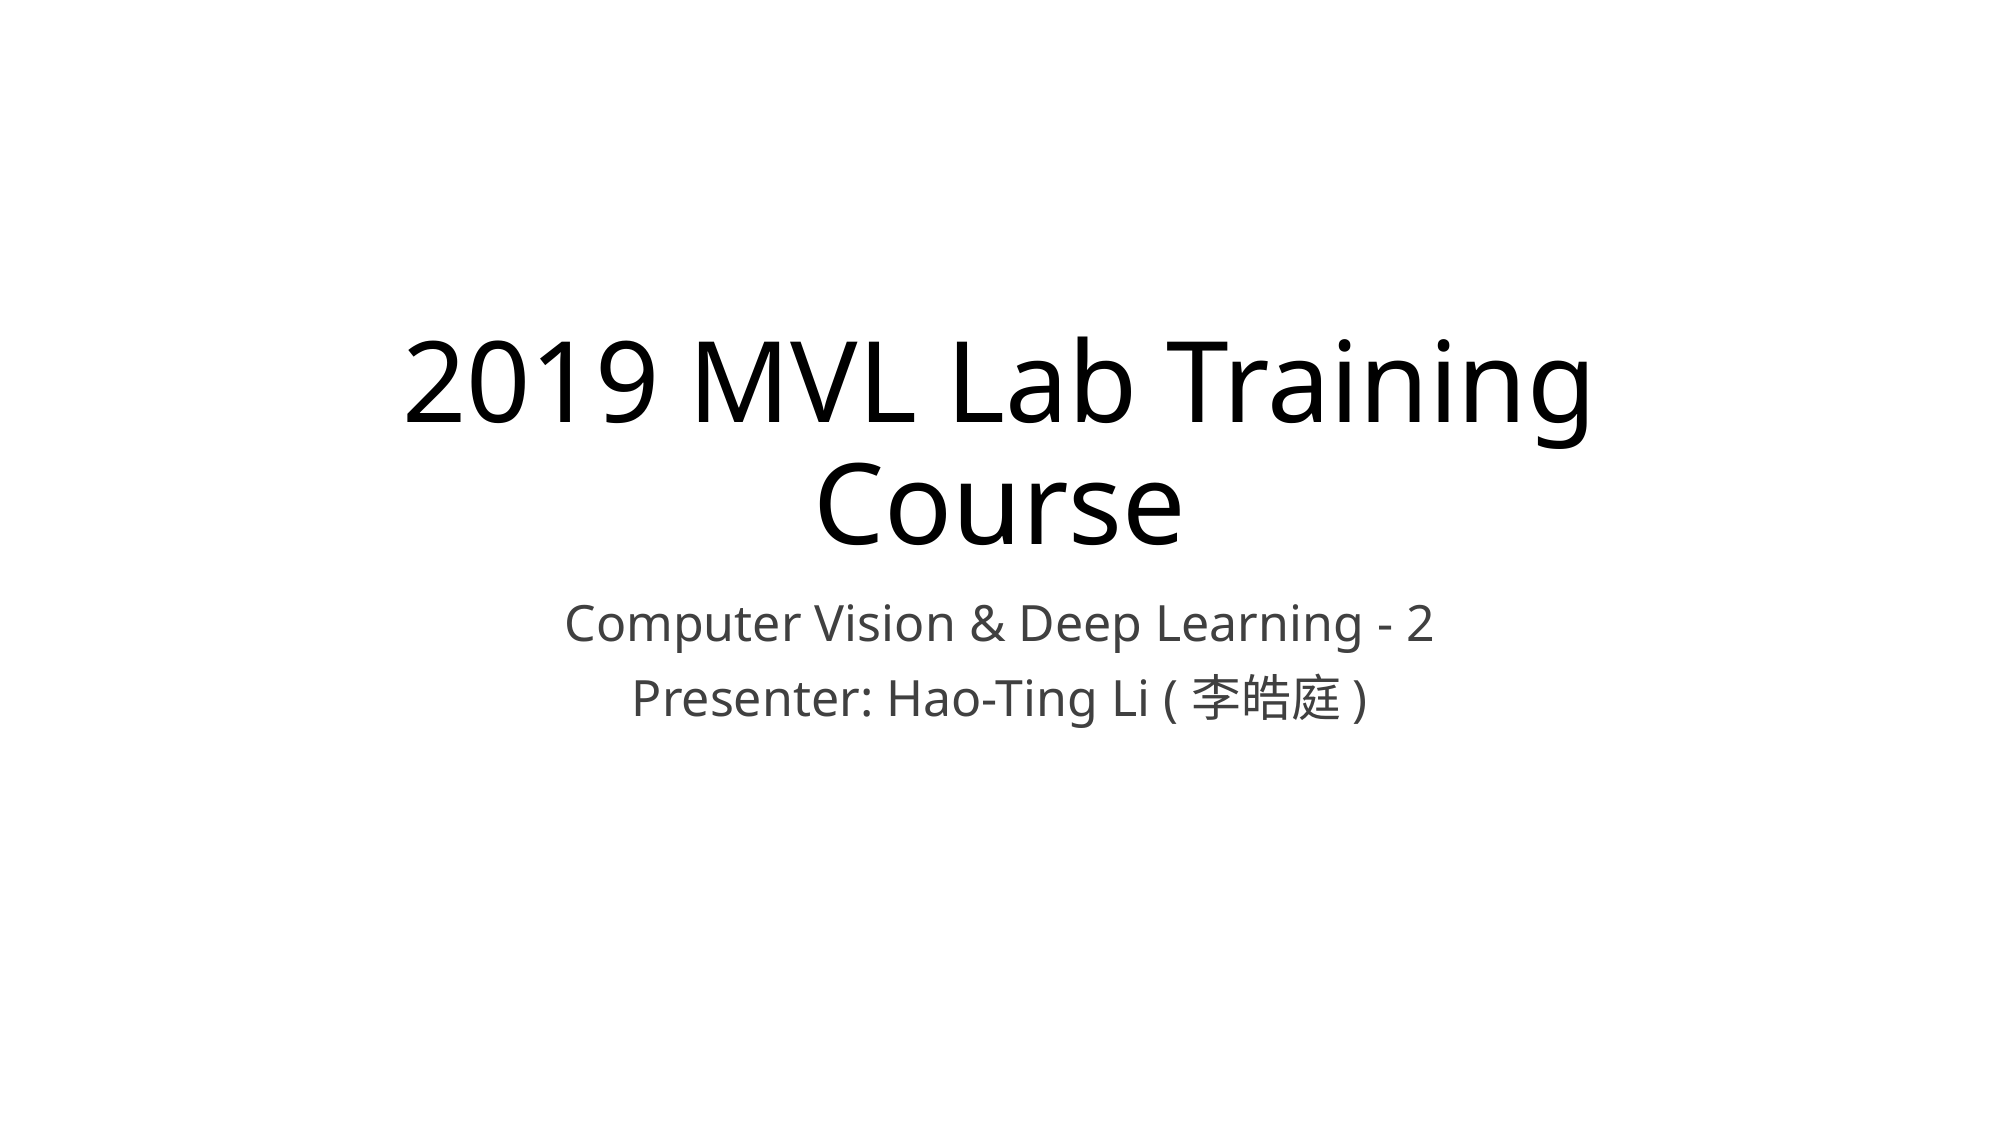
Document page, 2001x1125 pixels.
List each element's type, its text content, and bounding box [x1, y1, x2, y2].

subtitle Computer Vision & Deep Learning - 2 Presenter: Hao-Ting Li (李皓庭) [249, 590, 1750, 863]
title 2019 MVL Lab Training Course [249, 184, 1750, 577]
